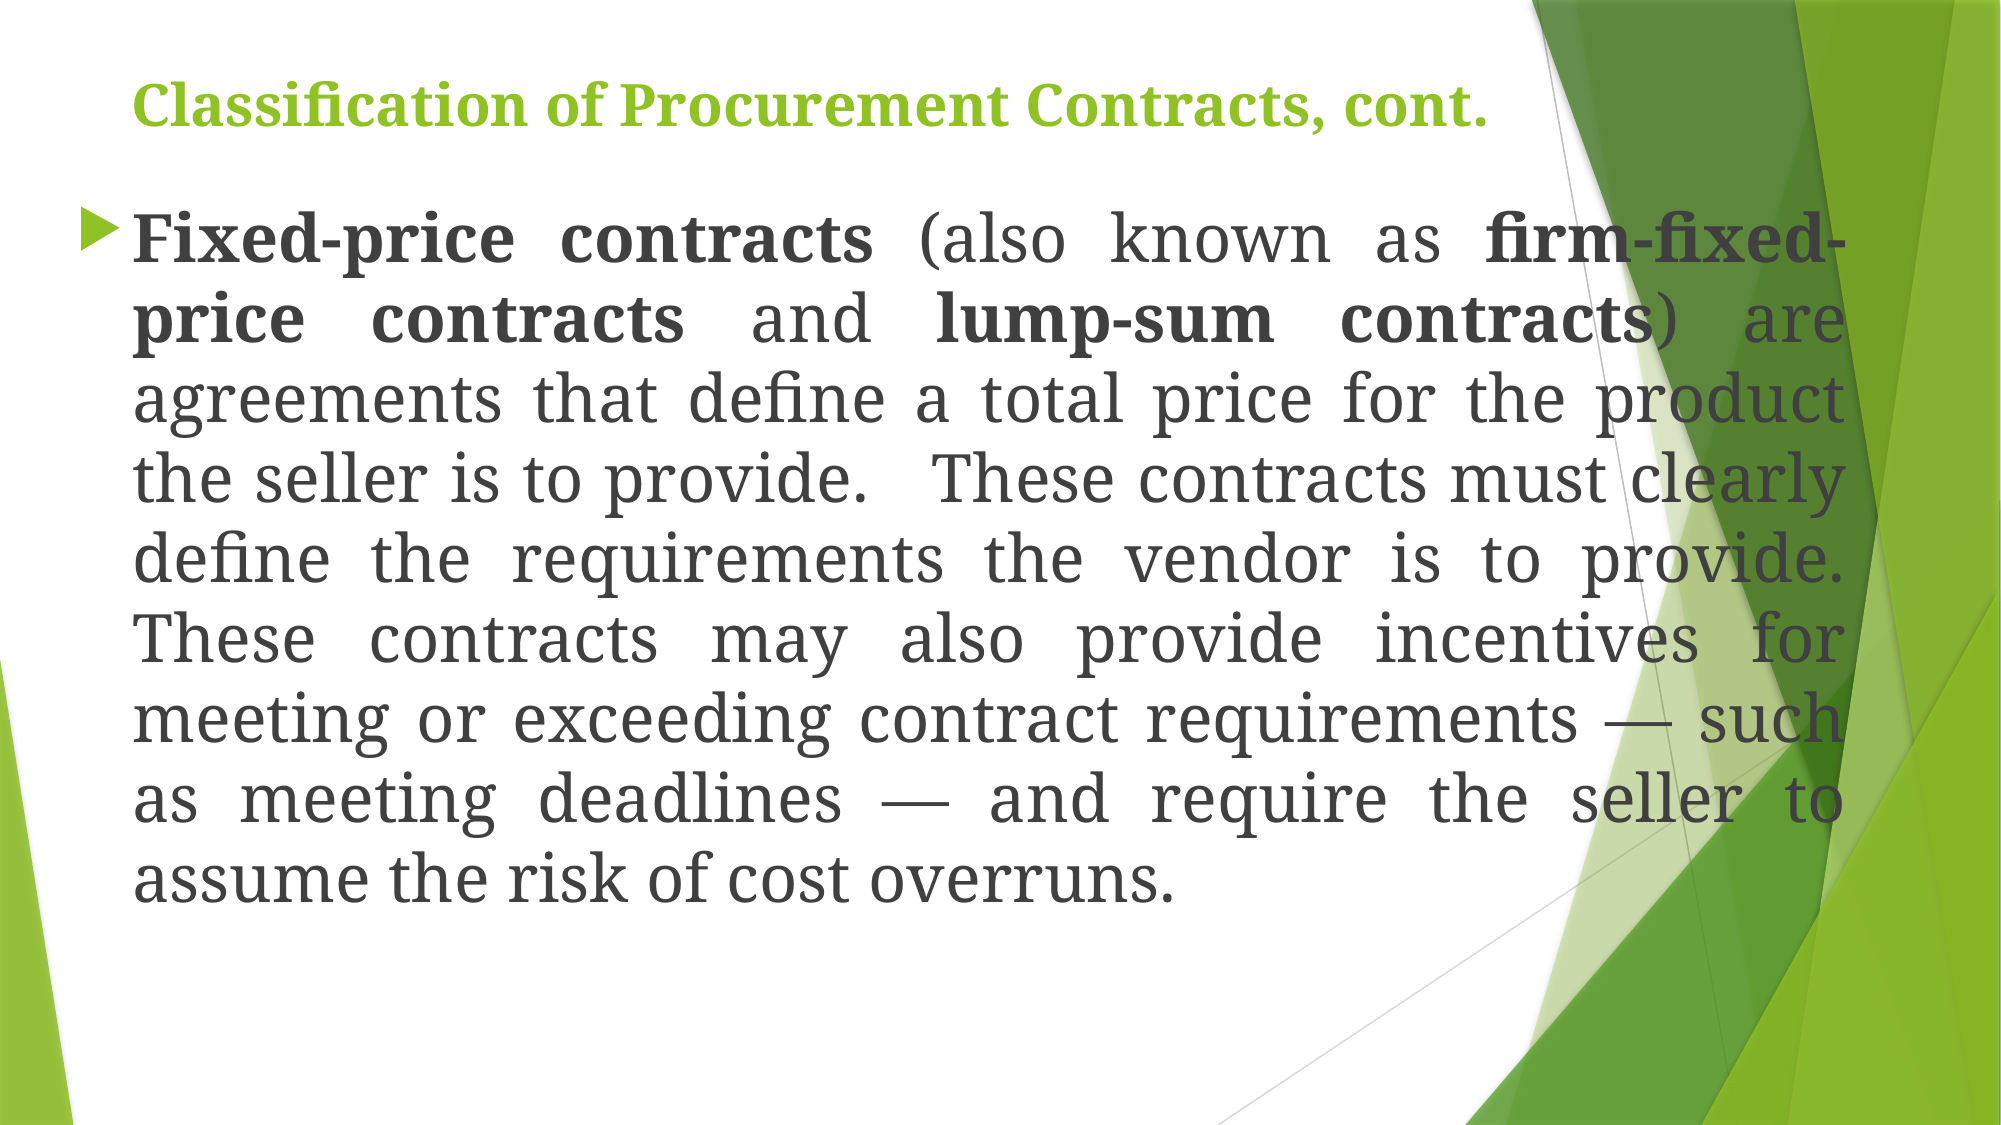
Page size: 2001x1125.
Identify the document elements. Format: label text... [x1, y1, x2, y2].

list Fixed-price contracts (also known as firm-fixed-price contracts and lump-sum contracts) are agreements that define a total price for the product the seller is to provide. These contracts must clearly define the requirements the vendor is to provide. These contracts may also provide incentives for meeting or exceeding contract requirements — such as meeting deadlines — and require the seller to assume the risk of cost overruns. [61, 187, 1863, 1014]
title Classification of Procurement Contracts, cont. [116, 60, 1527, 187]
